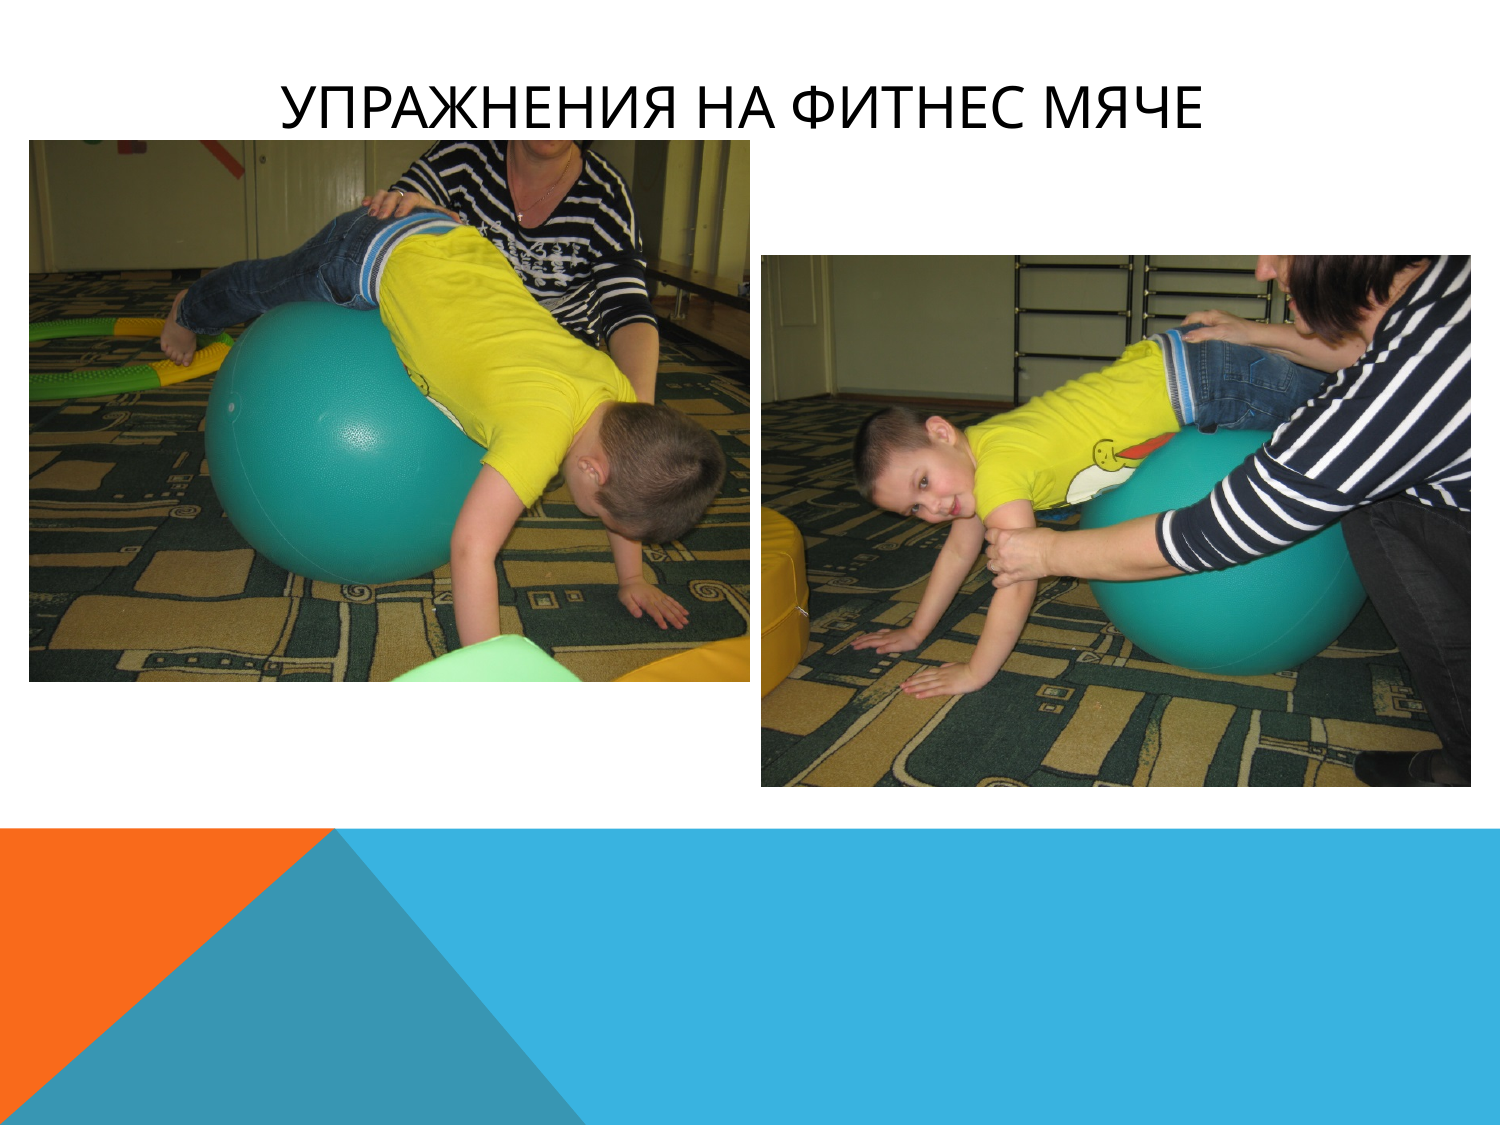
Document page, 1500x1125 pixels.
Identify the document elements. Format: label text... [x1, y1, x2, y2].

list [761, 255, 1471, 788]
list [29, 140, 751, 682]
title Упражнения на фитнес мяче [265, 60, 1369, 150]
